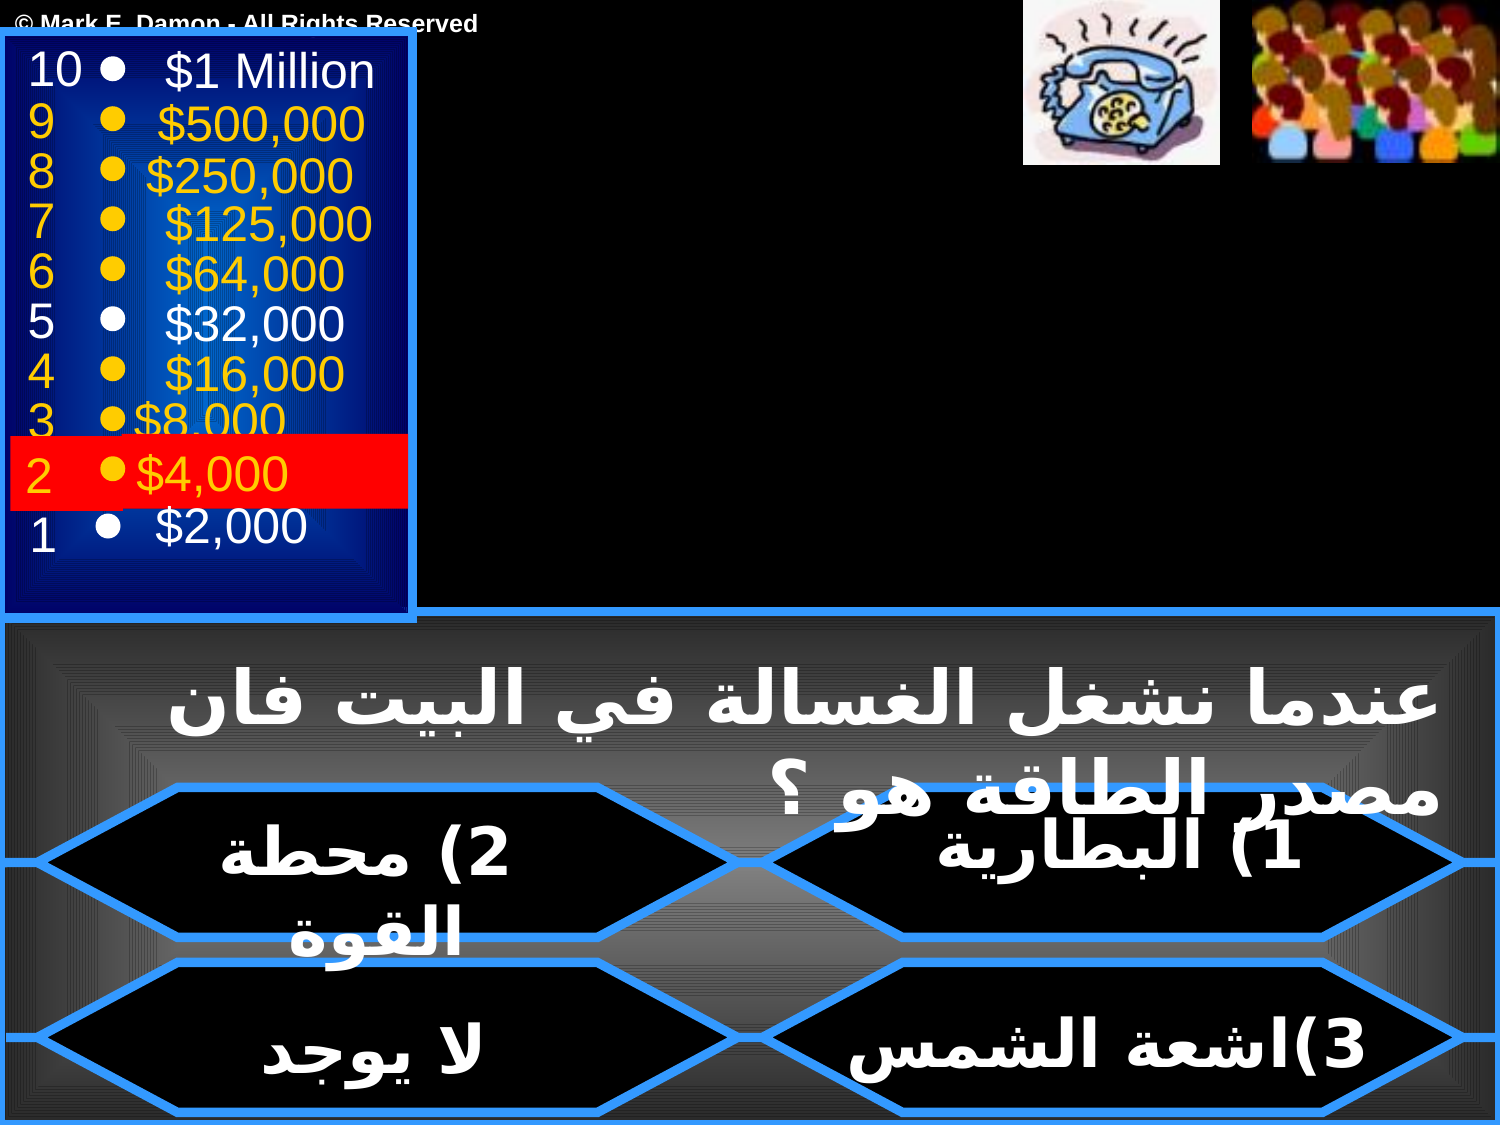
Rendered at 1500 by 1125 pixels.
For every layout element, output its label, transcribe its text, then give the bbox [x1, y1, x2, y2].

picture [1251, 0, 1500, 163]
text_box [0, 28, 413, 619]
text_box لا يوجد مصدر للطاقة [147, 999, 601, 1125]
text_box [858, 1089, 1367, 1113]
text_box [38, 827, 127, 911]
picture [1023, 0, 1220, 165]
text_box [763, 838, 1462, 938]
text_box [38, 966, 737, 1111]
text_box [0, 611, 1500, 1125]
text_box 2) محطة القوة [127, 801, 605, 977]
text_box [845, 962, 1380, 993]
text_box 1) البطارية [829, 795, 1388, 890]
text_box عندما نشغل الغسالة في البيت فان مصدر الطاقة هو ؟ [102, 642, 1460, 838]
text_box [605, 838, 737, 934]
text_box [763, 1002, 828, 1073]
text_box [1387, 996, 1462, 1078]
text_box 3)اشعة الشمس [828, 993, 1387, 1089]
